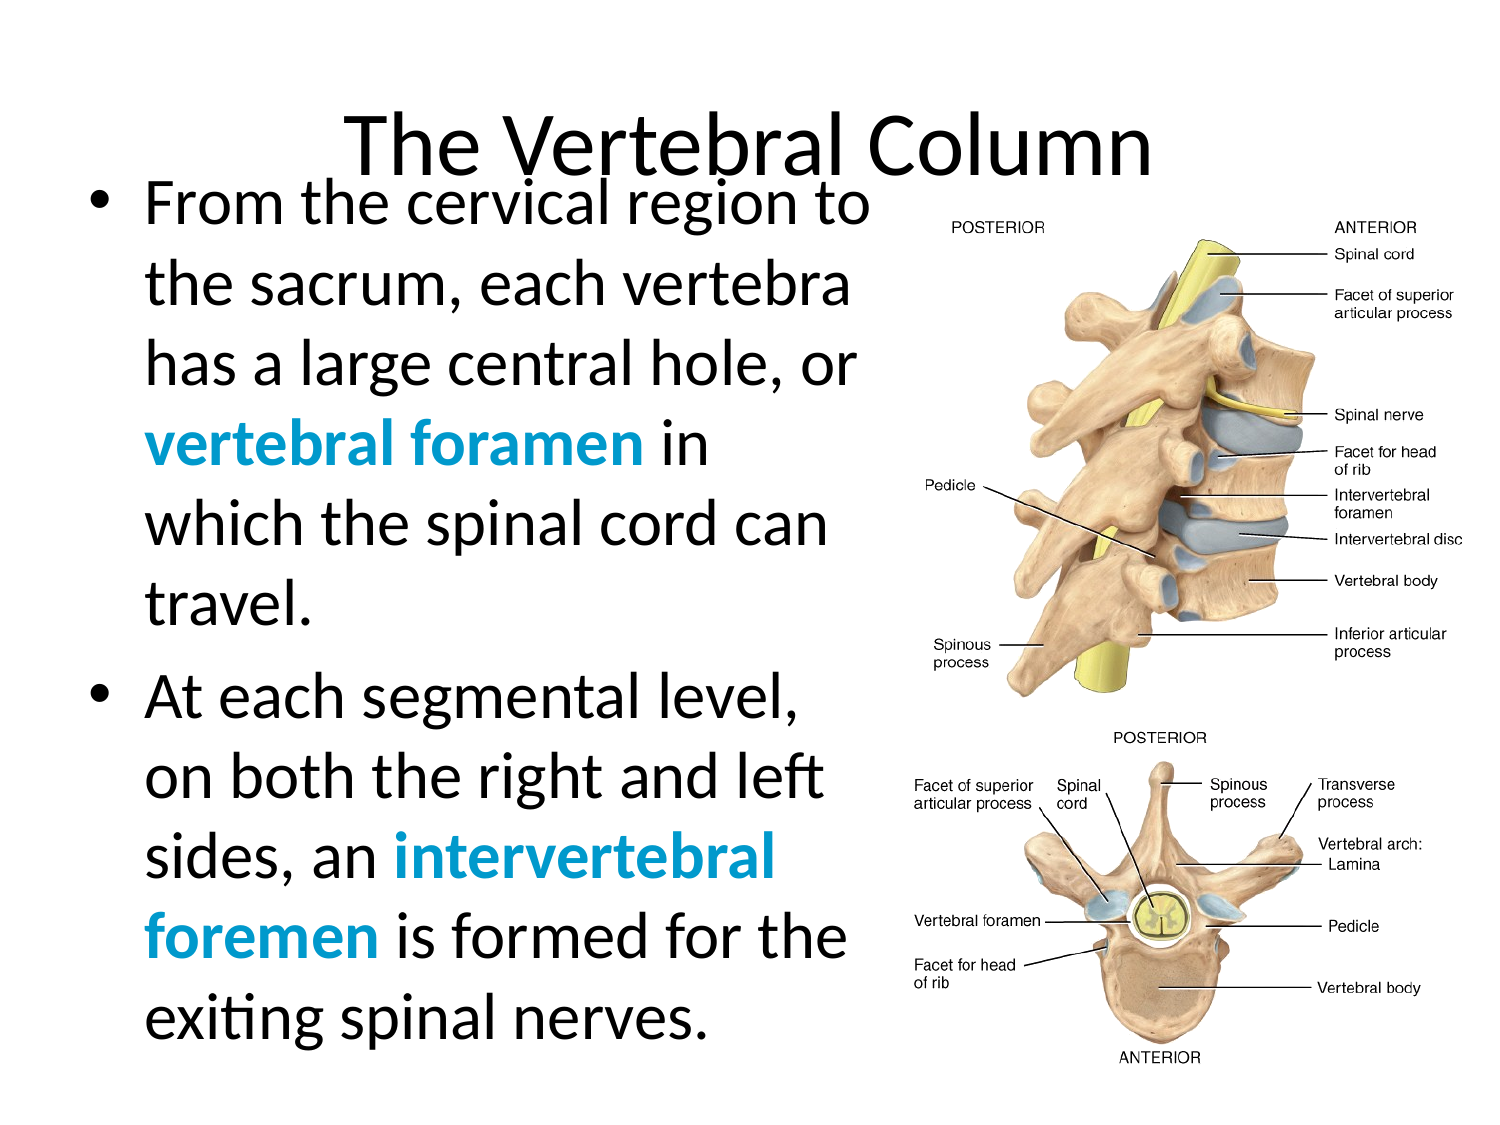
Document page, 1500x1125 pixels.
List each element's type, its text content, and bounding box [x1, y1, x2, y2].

list From the cervical region to the sacrum, each vertebra has a large central hole, or vertebral foramen in which the spinal cord can travel. At each segmental level, on both the right and left sides, an intervertebral foremen is formed for the exiting spinal nerves. [73, 150, 900, 1101]
picture [906, 214, 1469, 1070]
title The Vertebral Column [75, 45, 1425, 233]
